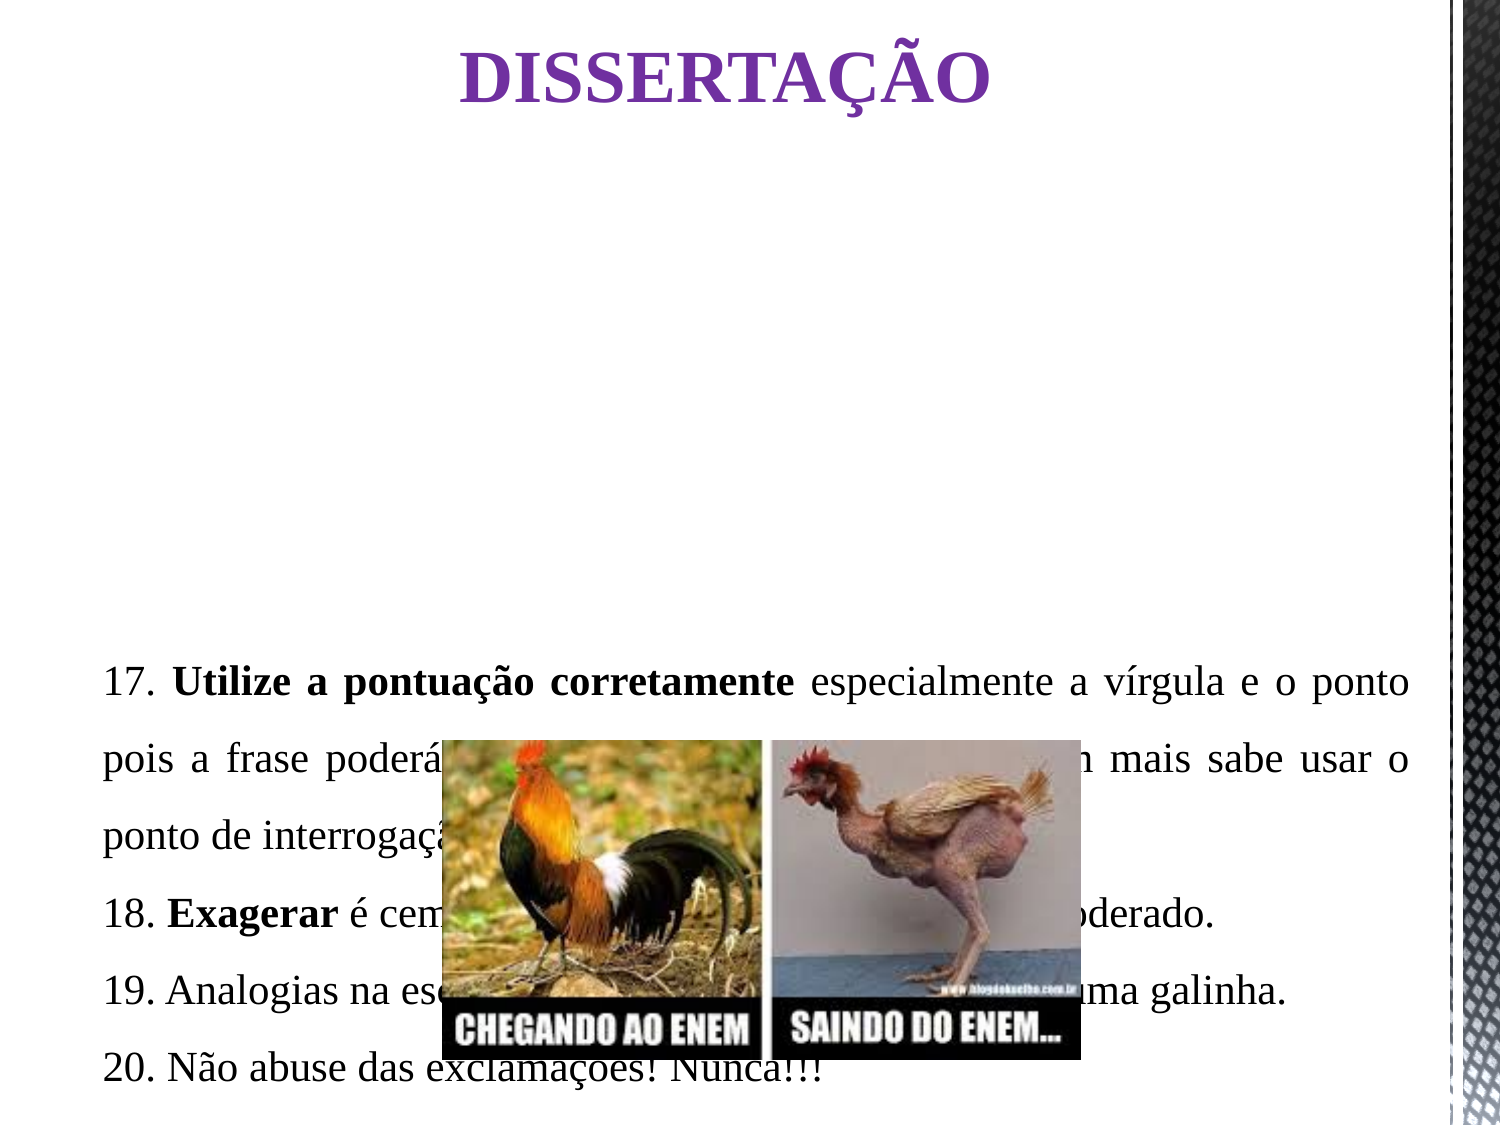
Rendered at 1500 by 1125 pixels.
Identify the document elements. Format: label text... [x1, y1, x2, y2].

picture [442, 739, 1081, 1061]
title DISSERTAÇÃO [41, 19, 1412, 126]
list 17. Utilize a pontuação corretamente especialmente a vírgula e o ponto pois a frase poderá ficar sem sentido será que ninguém mais sabe usar o ponto de interrogação 18. Exagerar é cem milhões de vezes pior do que ser moderado. 19. Analogias na escrita são tão úteis quanto chifres em uma galinha. 20. Não abuse das exclamações! Nunca!!! [75, 149, 1425, 1107]
picture [1447, 0, 1500, 1125]
